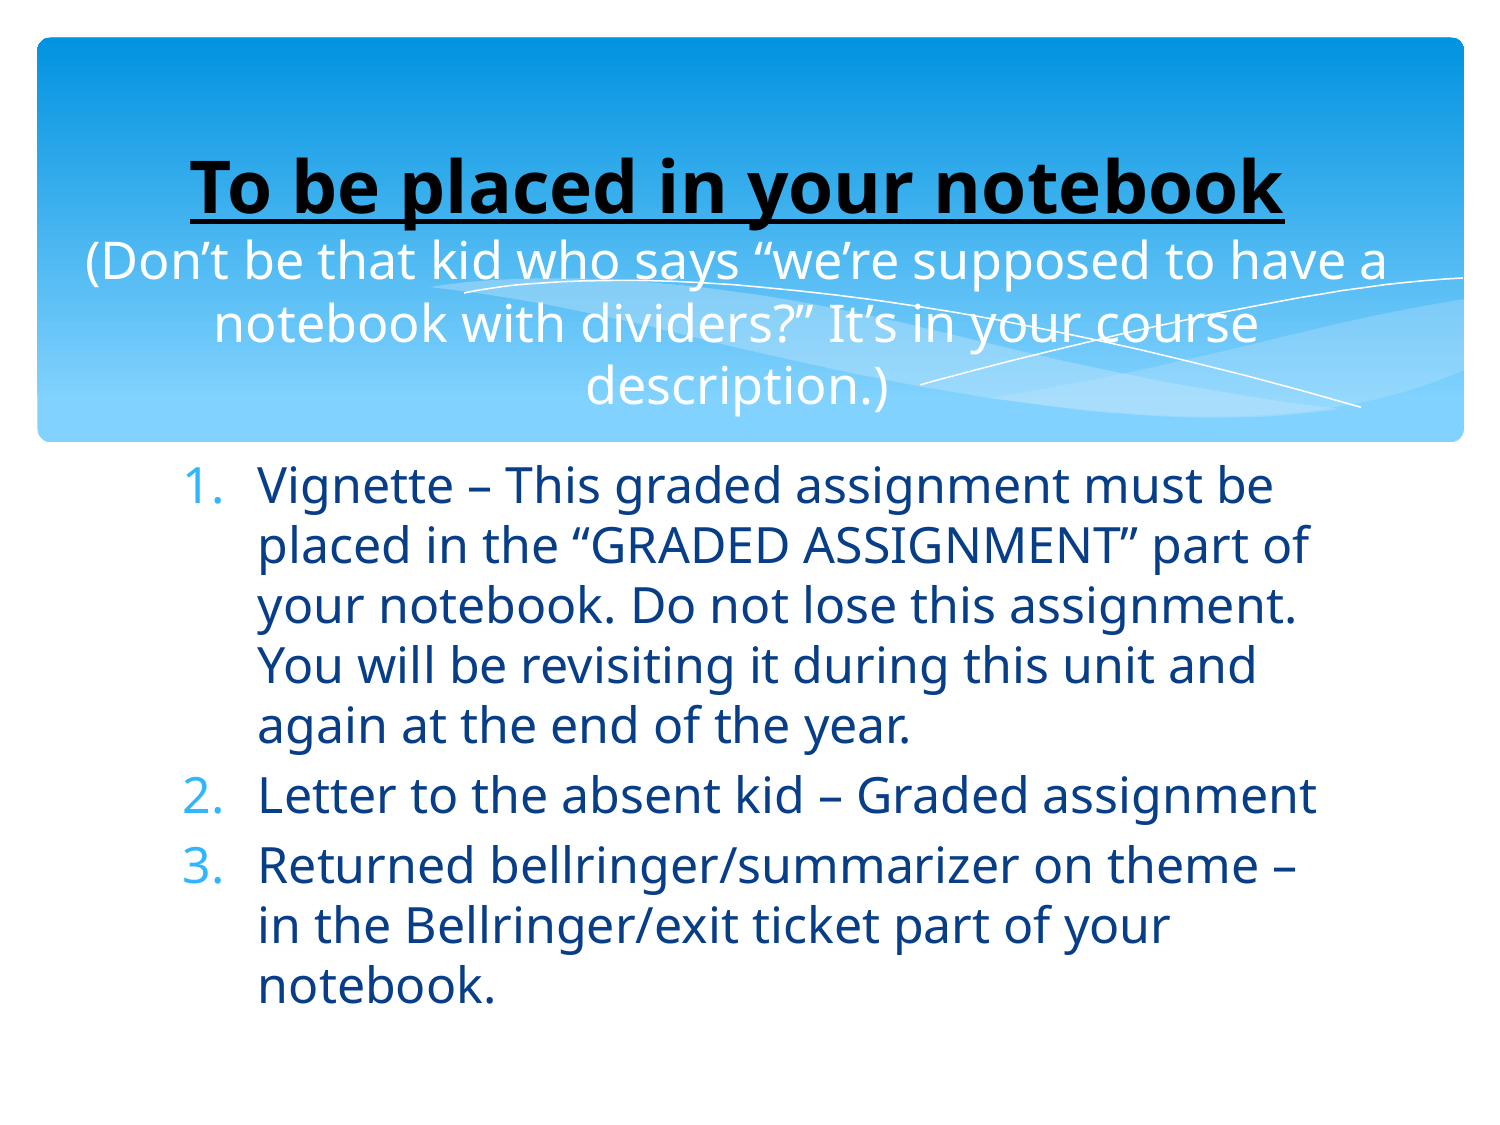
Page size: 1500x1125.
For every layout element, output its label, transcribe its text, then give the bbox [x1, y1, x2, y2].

title To be placed in your notebook (Don’t be that kid who says “we’re supposed to have a notebook with dividers?” It’s in your course description.) [62, 174, 1413, 381]
list Vignette – This graded assignment must be placed in the “GRADED ASSIGNMENT” part of your notebook. Do not lose this assignment. You will be revisiting it during this unit and again at the end of the year. Letter to the absent kid – Graded assignment Returned bellringer/summarizer on theme – in the Bellringer/exit ticket part of your notebook. [143, 438, 1359, 1005]
